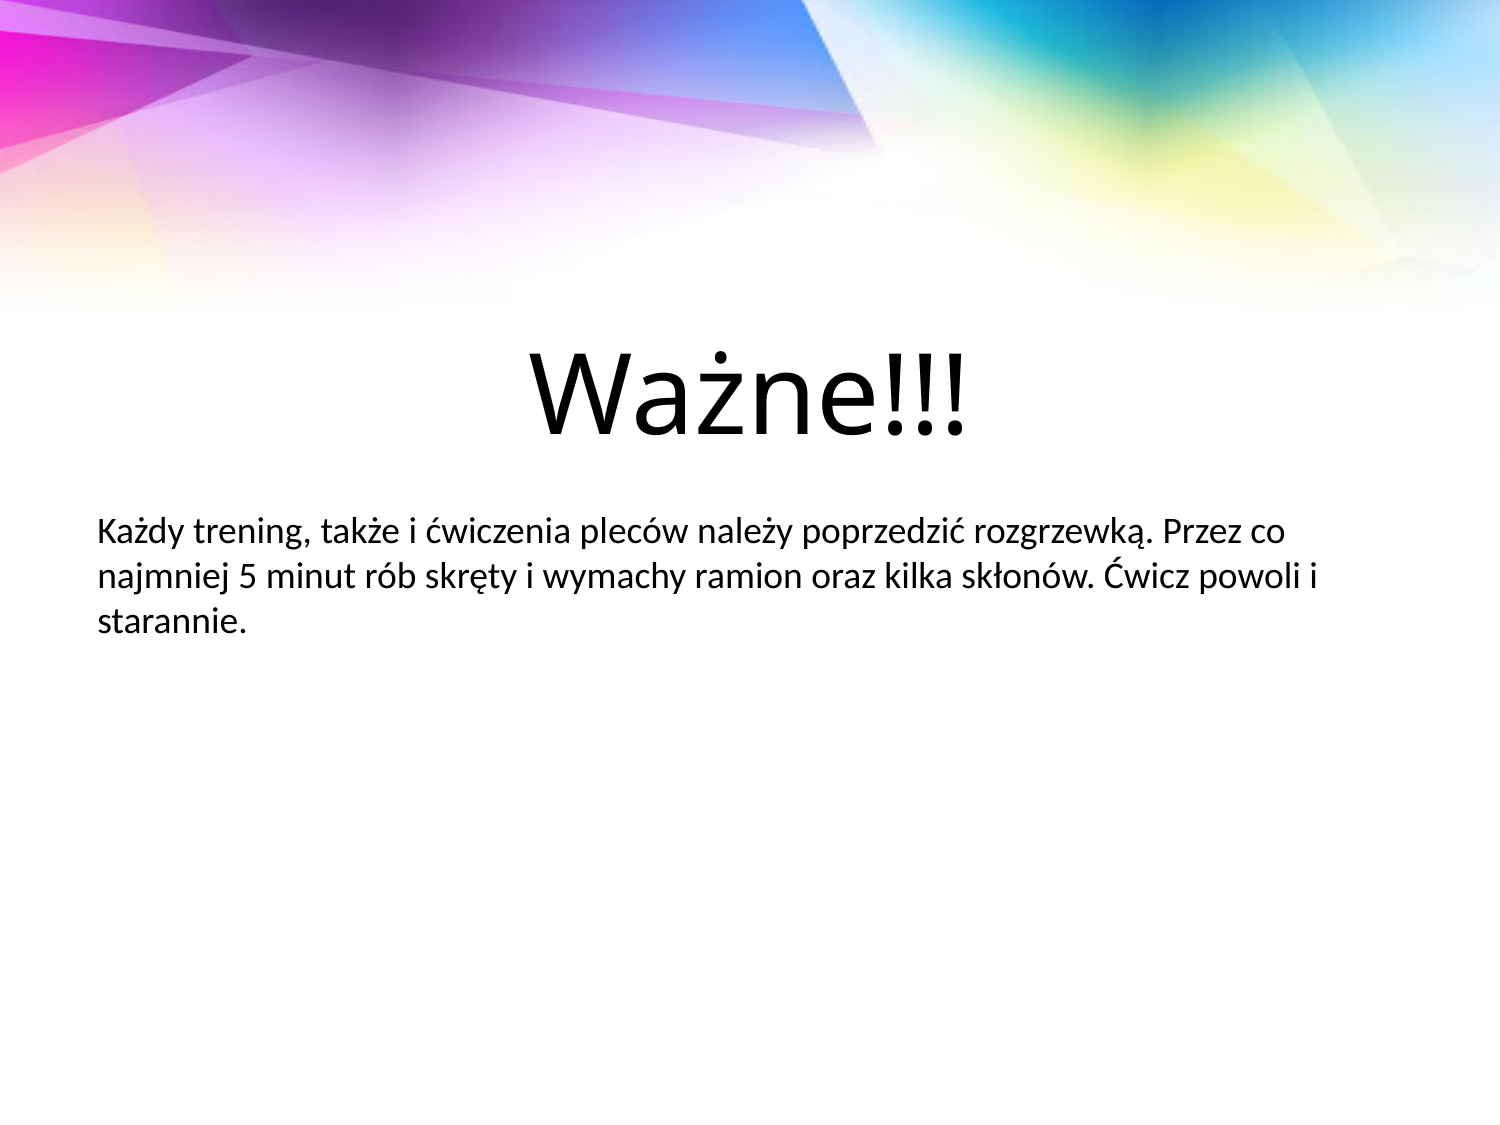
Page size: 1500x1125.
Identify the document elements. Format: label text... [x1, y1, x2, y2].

picture [0, 0, 1500, 499]
text_box Każdy trening, także i ćwiczenia pleców należy poprzedzić rozgrzewką. Przez co najmniej 5 minut rób skręty i wymachy ramion oraz kilka skłonów. Ćwicz powoli i starannie. [82, 508, 1418, 649]
